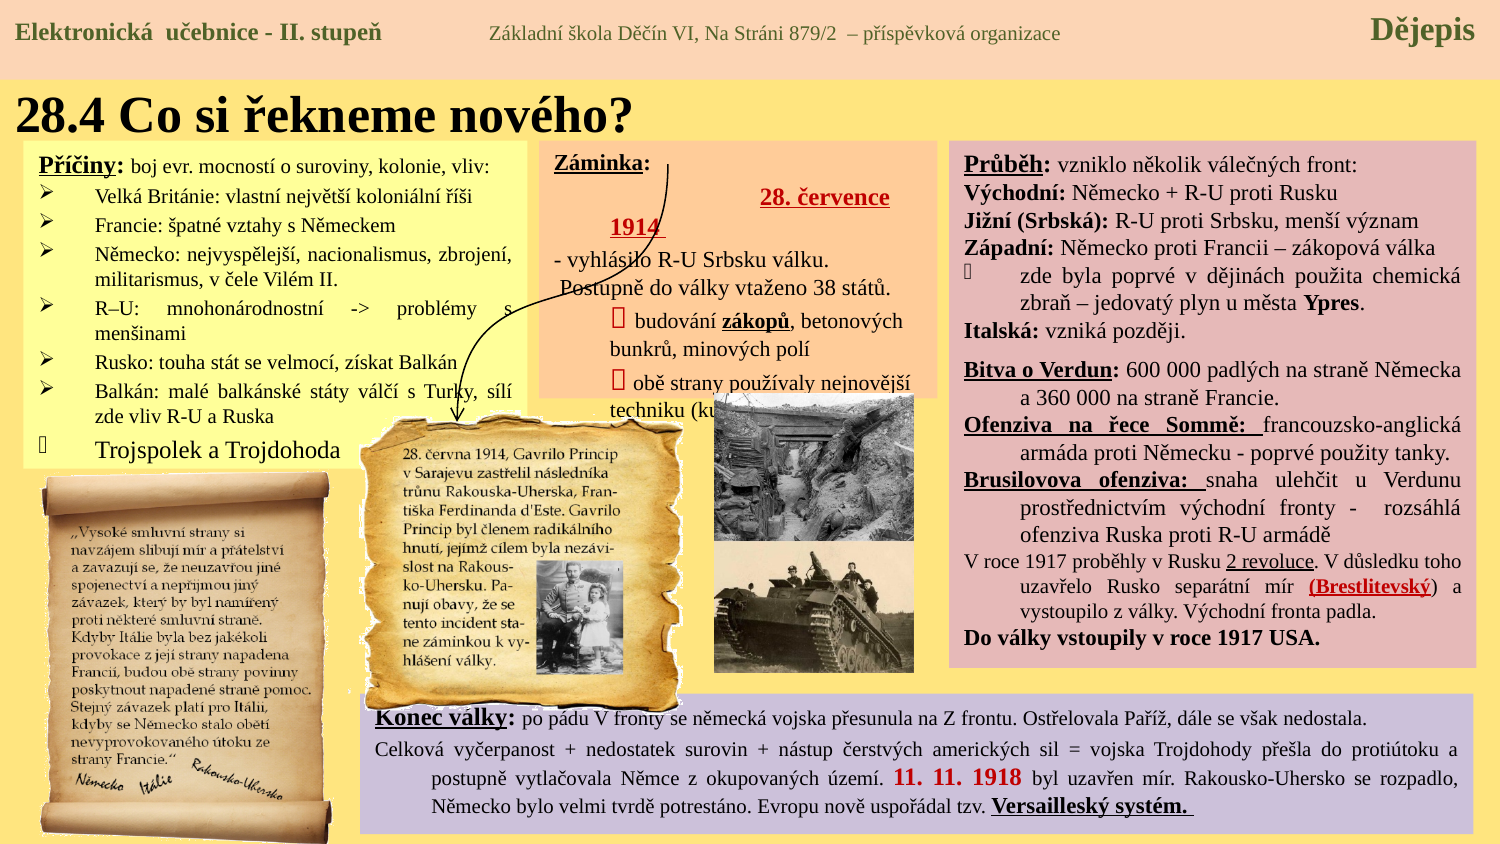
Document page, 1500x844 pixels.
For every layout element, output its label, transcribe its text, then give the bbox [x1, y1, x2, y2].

text_box Elektronická učebnice - II. stupeň Základní škola Děčín VI, Na Stráni 879/2 – příspěvková organizace Dějepis [0, 0, 1500, 80]
picture [29, 457, 341, 844]
title 28.4 Co si řekneme nového? [0, 80, 798, 165]
picture [714, 393, 915, 674]
picture [348, 409, 696, 715]
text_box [433, 187, 692, 399]
text_box Záminka: 28. července 1914 - vyhlásilo R-U Srbsku válku. Postupně do války vtaženo 38 států.  budování zákopů, betonových bunkrů, minových polí  obě strany používaly nejnovější techniku (kulomety, tanky) [539, 140, 938, 399]
list Příčiny: boj evr. mocností o suroviny, kolonie, vliv: Velká Británie: vlastní největší koloniální říši Francie: špatné vztahy s Německem Německo: nejvyspělejší, nacionalismus, zbrojení, militarismus, v čele Vilém II. R–U: mnohonárodnostní -> problémy s menšinami Rusko: touha stát se velmocí, získat Balkán Balkán: malé balkánské státy válčí s Turky, sílí zde vliv R-U a Ruska Trojspolek a Trojdohoda [23, 140, 528, 469]
text_box Průběh: vzniklo několik válečných front: Východní: Německo + R-U proti Rusku Jižní (Srbská): R-U proti Srbsku, menší význam Západní: Německo proti Francii – zákopová válka zde byla poprvé v dějinách použita chemická zbraň – jedovatý plyn u města Ypres. Italská: vzniká později. Bitva o Verdun: 600 000 padlých na straně Německa a 360 000 na straně Francie. Ofenziva na řece Sommě: francouzsko-anglická armáda proti Německu - poprvé použity tanky. Brusilovova ofenziva: snaha ulehčit u Verdunu prostřednictvím východní fronty - rozsáhlá ofenziva Ruska proti R-U armádě V roce 1917 proběhly v Rusku 2 revoluce. V důsledku toho uzavřelo Rusko separátní mír (Brestlitevský) a vystoupilo z války. Východní fronta padla. Do války vstoupily v roce 1917 USA. [949, 140, 1477, 668]
text_box Konec války: po pádu V fronty se německá vojska přesunula na Z frontu. Ostřelovala Paříž, dále se však nedostala. Celková vyčerpanost + nedostatek surovin + nástup čerstvých amerických sil = vojska Trojdohody přešla do protiútoku a postupně vytlačovala Němce z okupovaných území. 11. 11. 1918 byl uzavřen mír. Rakousko-Uhersko se rozpadlo, Německo bylo velmi tvrdě potrestáno. Evropu nově uspořádal tzv. Versailleský systém. [360, 693, 1474, 835]
